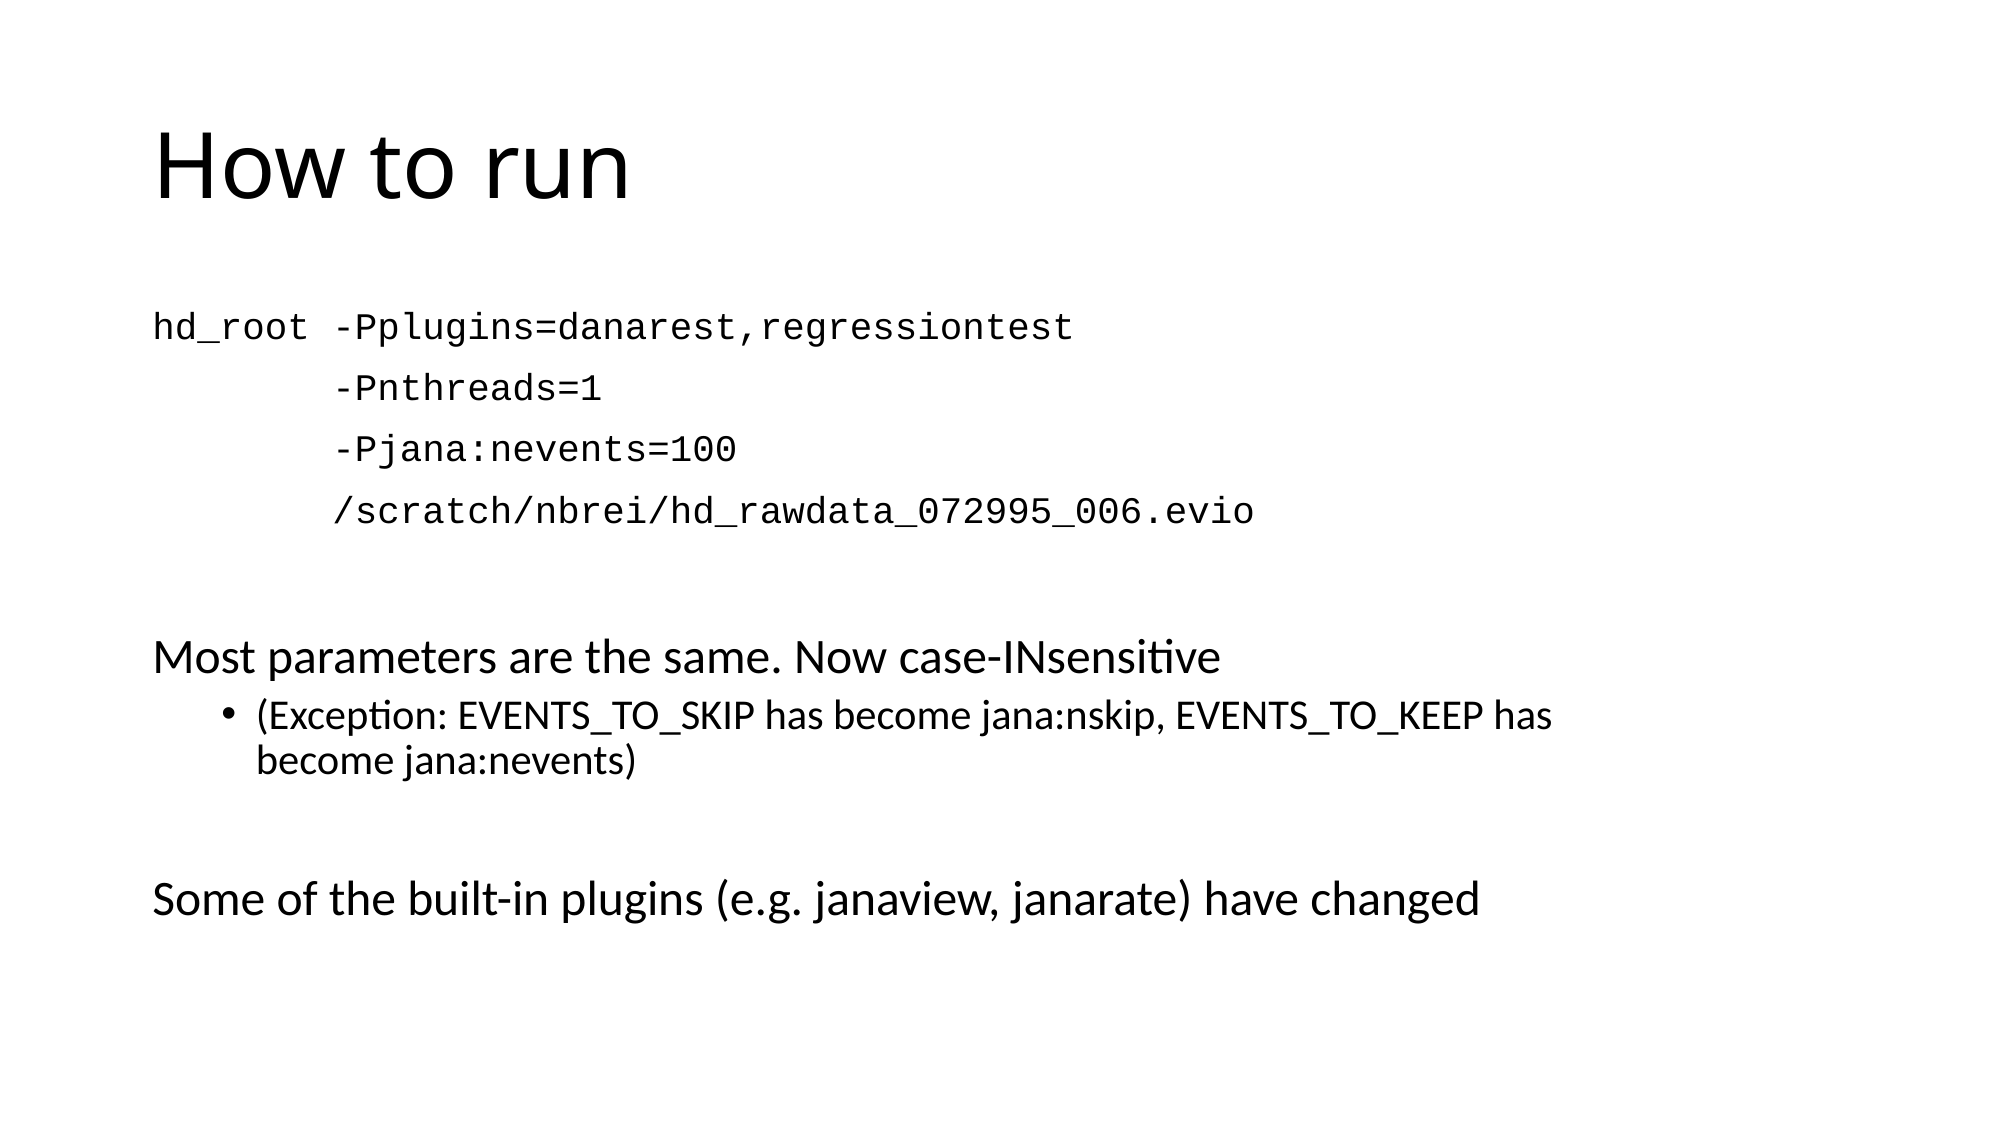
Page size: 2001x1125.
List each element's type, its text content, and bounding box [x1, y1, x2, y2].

list Most parameters are the same. Now case-INsensitive (Exception: EVENTS_TO_SKIP has become jana:nskip, EVENTS_TO_KEEP has become jana:nevents) Some of the built-in plugins (e.g. janaview, janarate) have changed [137, 622, 1679, 940]
list hd_root -Pplugins=danarest,regressiontest -Pnthreads=1 -Pjana:nevents=100 /scratch/nbrei/hd_rawdata_072995_006.evio [137, 299, 1772, 561]
title How to run [137, 59, 1863, 278]
